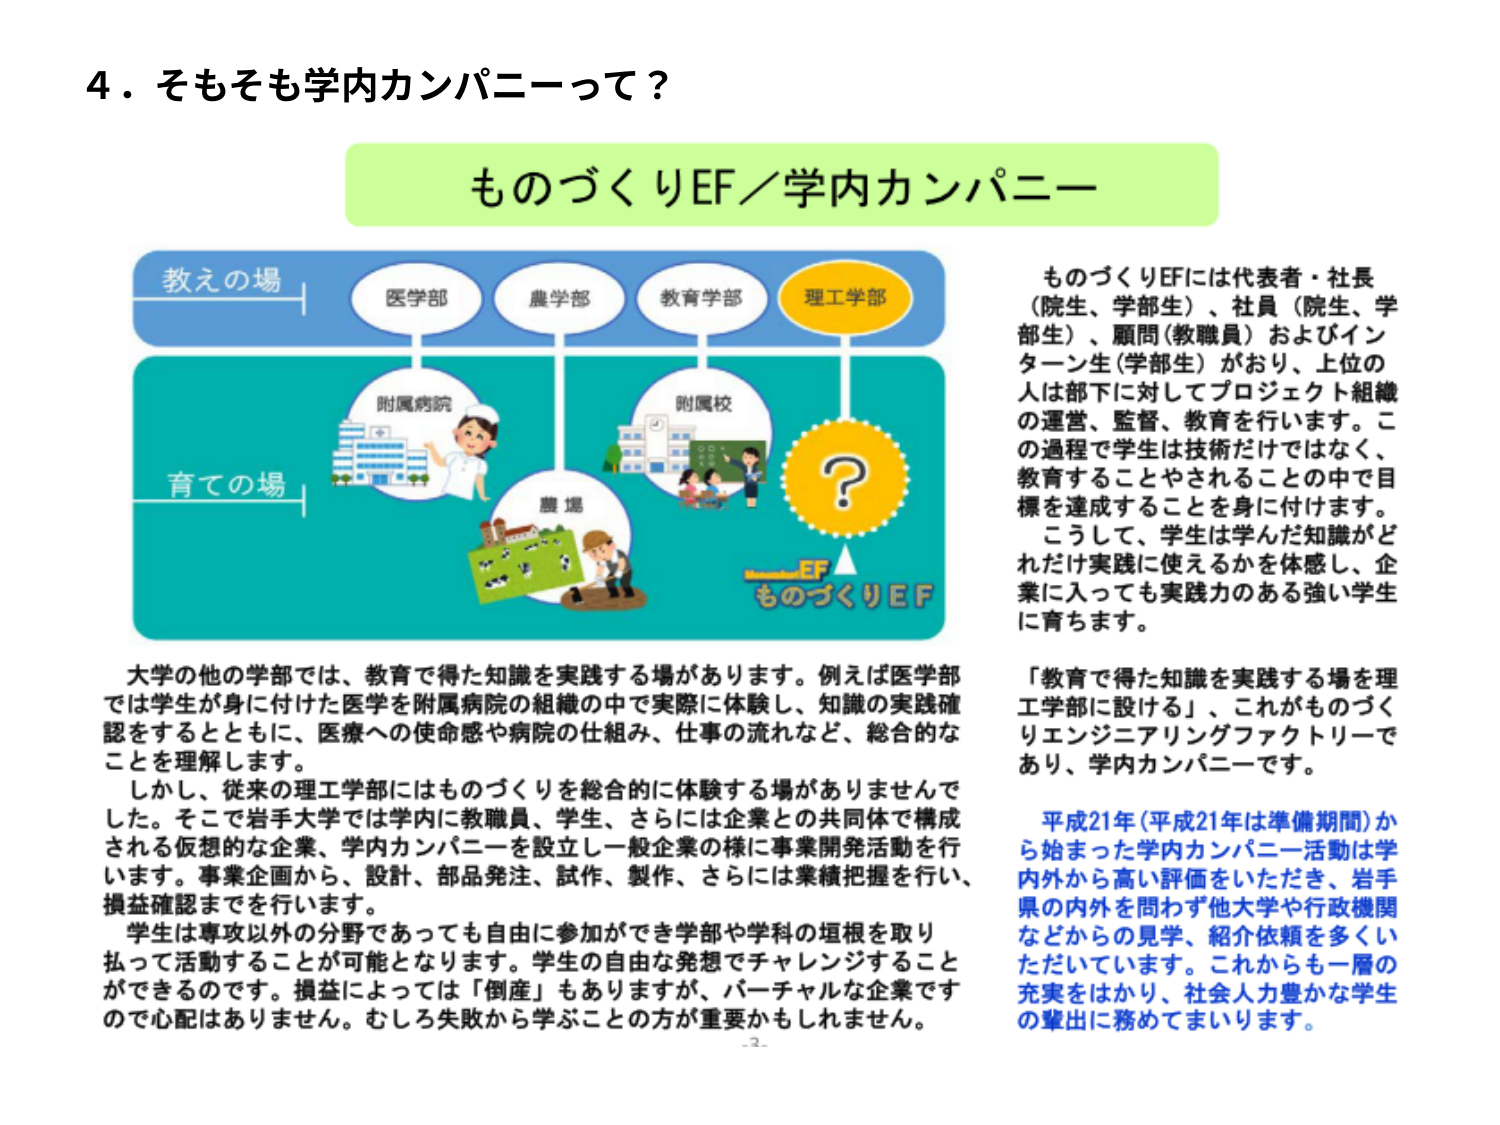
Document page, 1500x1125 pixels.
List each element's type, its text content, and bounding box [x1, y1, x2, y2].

picture [88, 136, 1433, 1047]
text_box ４．そもそも学内カンパニーって？ [64, 54, 774, 115]
